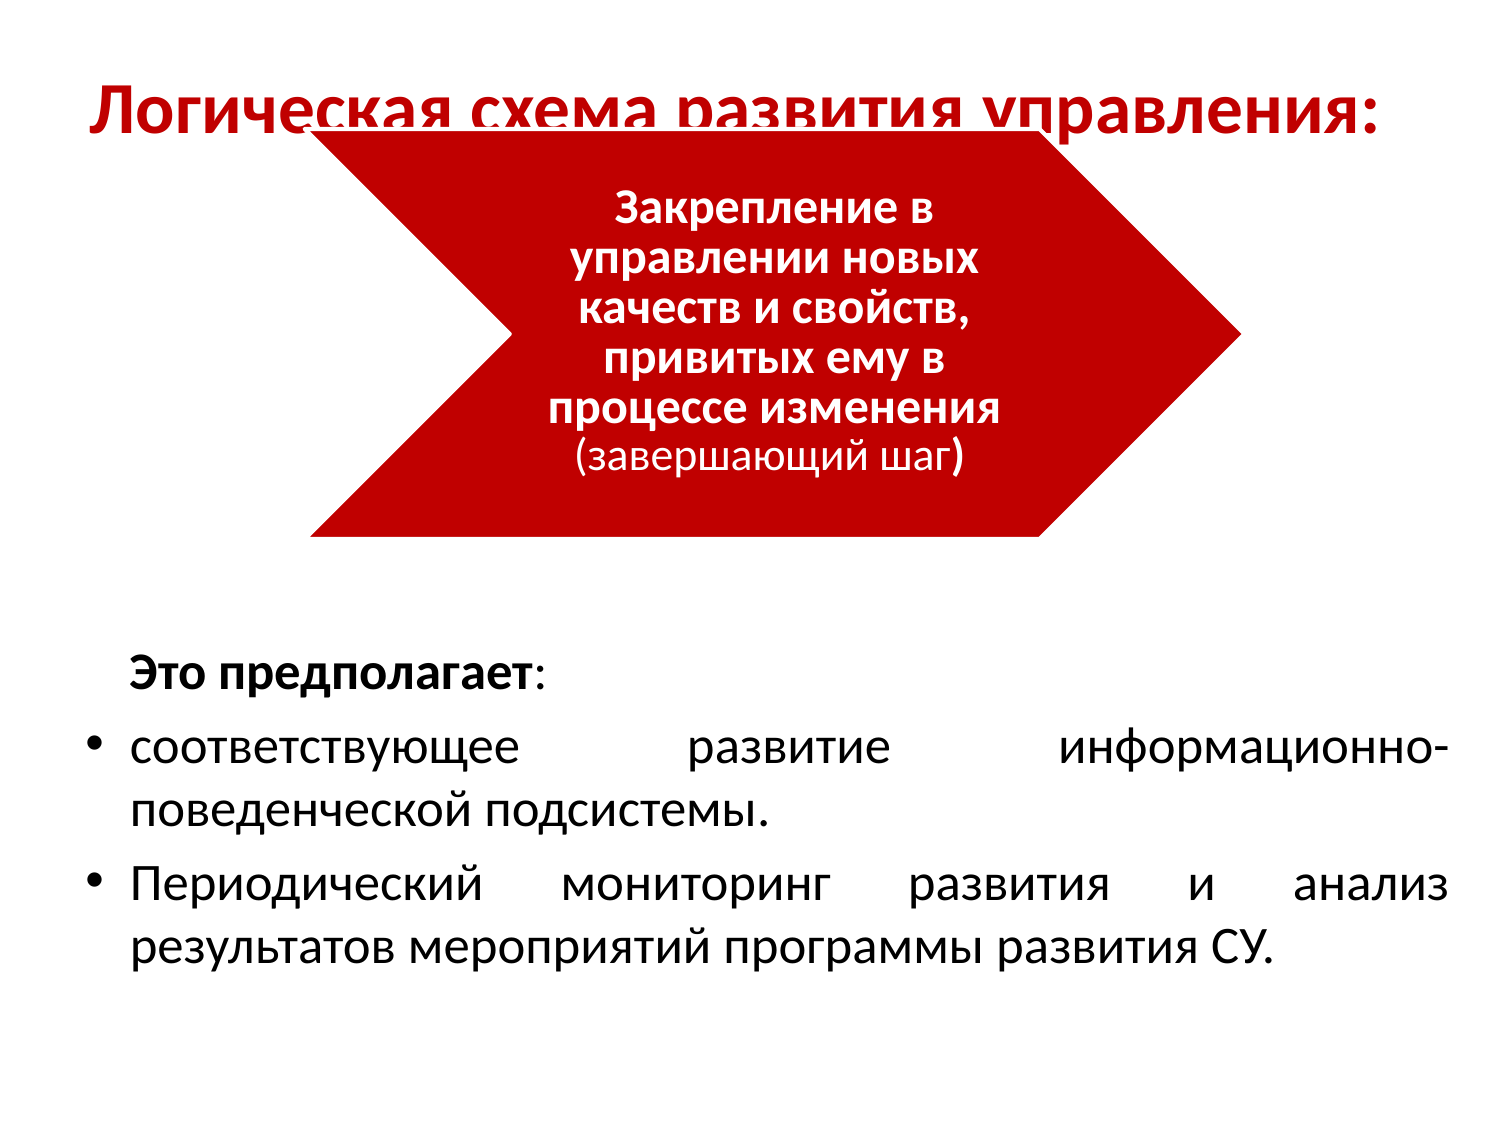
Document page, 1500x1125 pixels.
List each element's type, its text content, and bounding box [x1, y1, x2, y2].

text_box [304, 128, 1245, 540]
title Логическая схема развития управления: [46, 45, 1425, 164]
list Это предполагает: соответствующее развитие информационно-поведенческой подсистемы. Периодический мониторинг развития и анализ результатов мероприятий программы развития СУ. [70, 187, 1465, 988]
